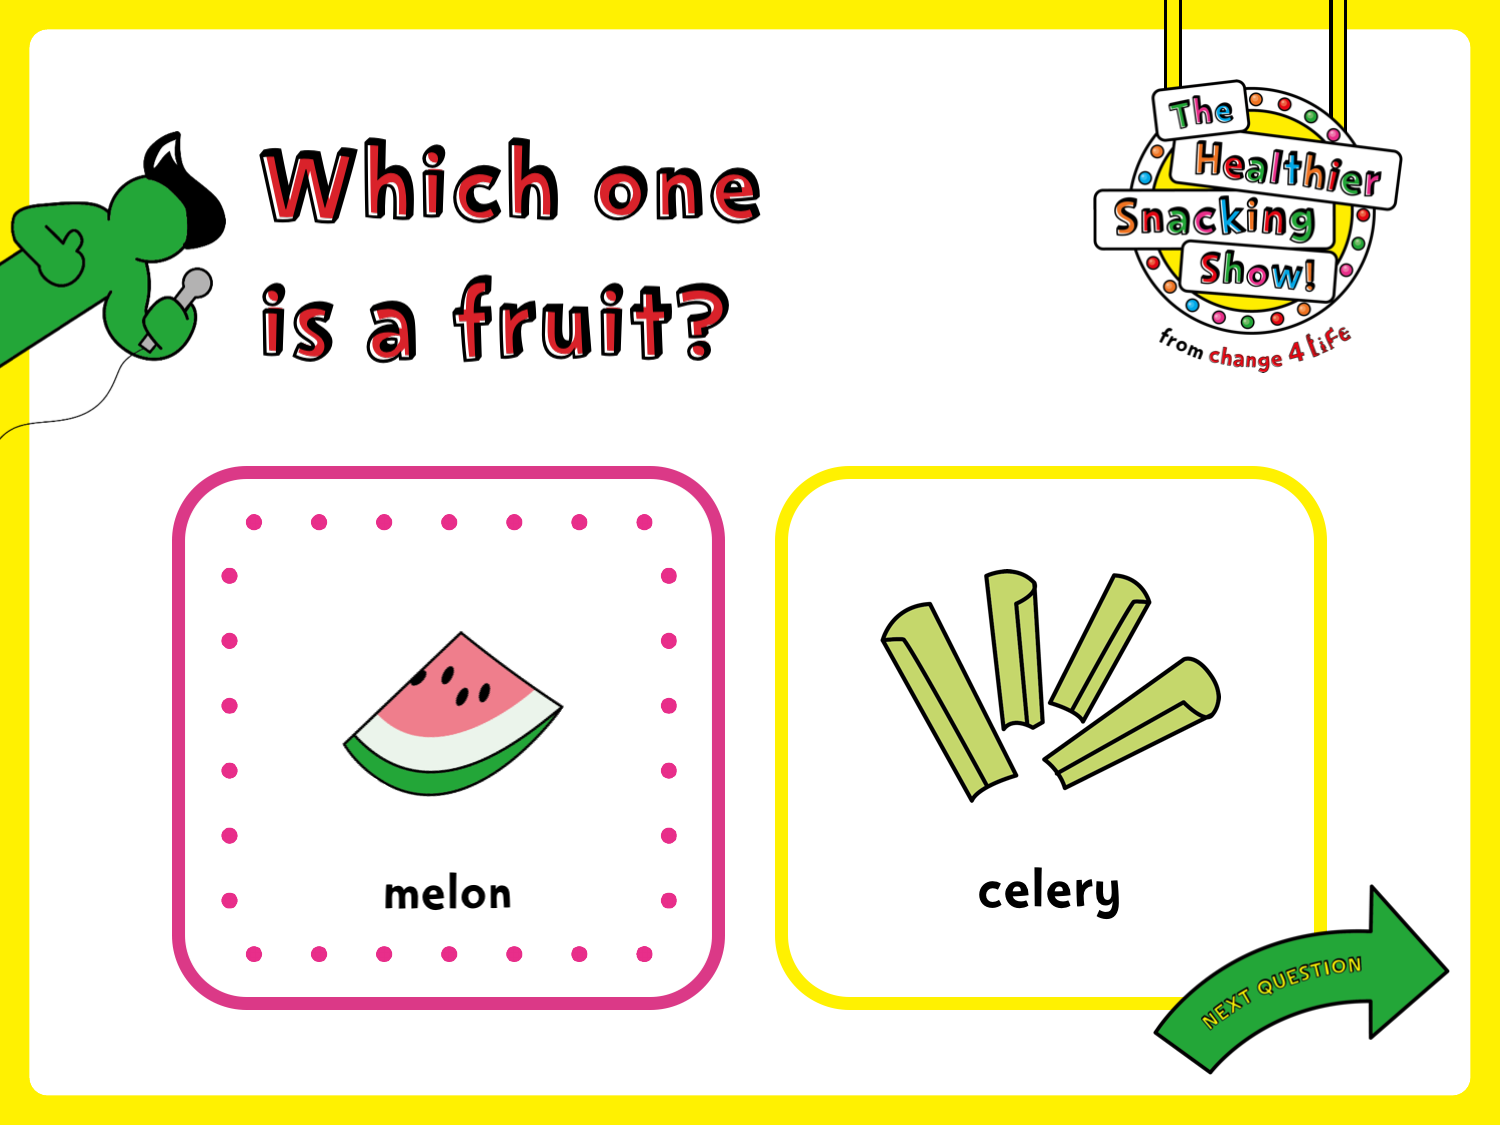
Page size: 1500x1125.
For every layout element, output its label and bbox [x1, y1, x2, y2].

text_box [1093, 0, 1403, 373]
picture [0, 80, 1450, 1075]
